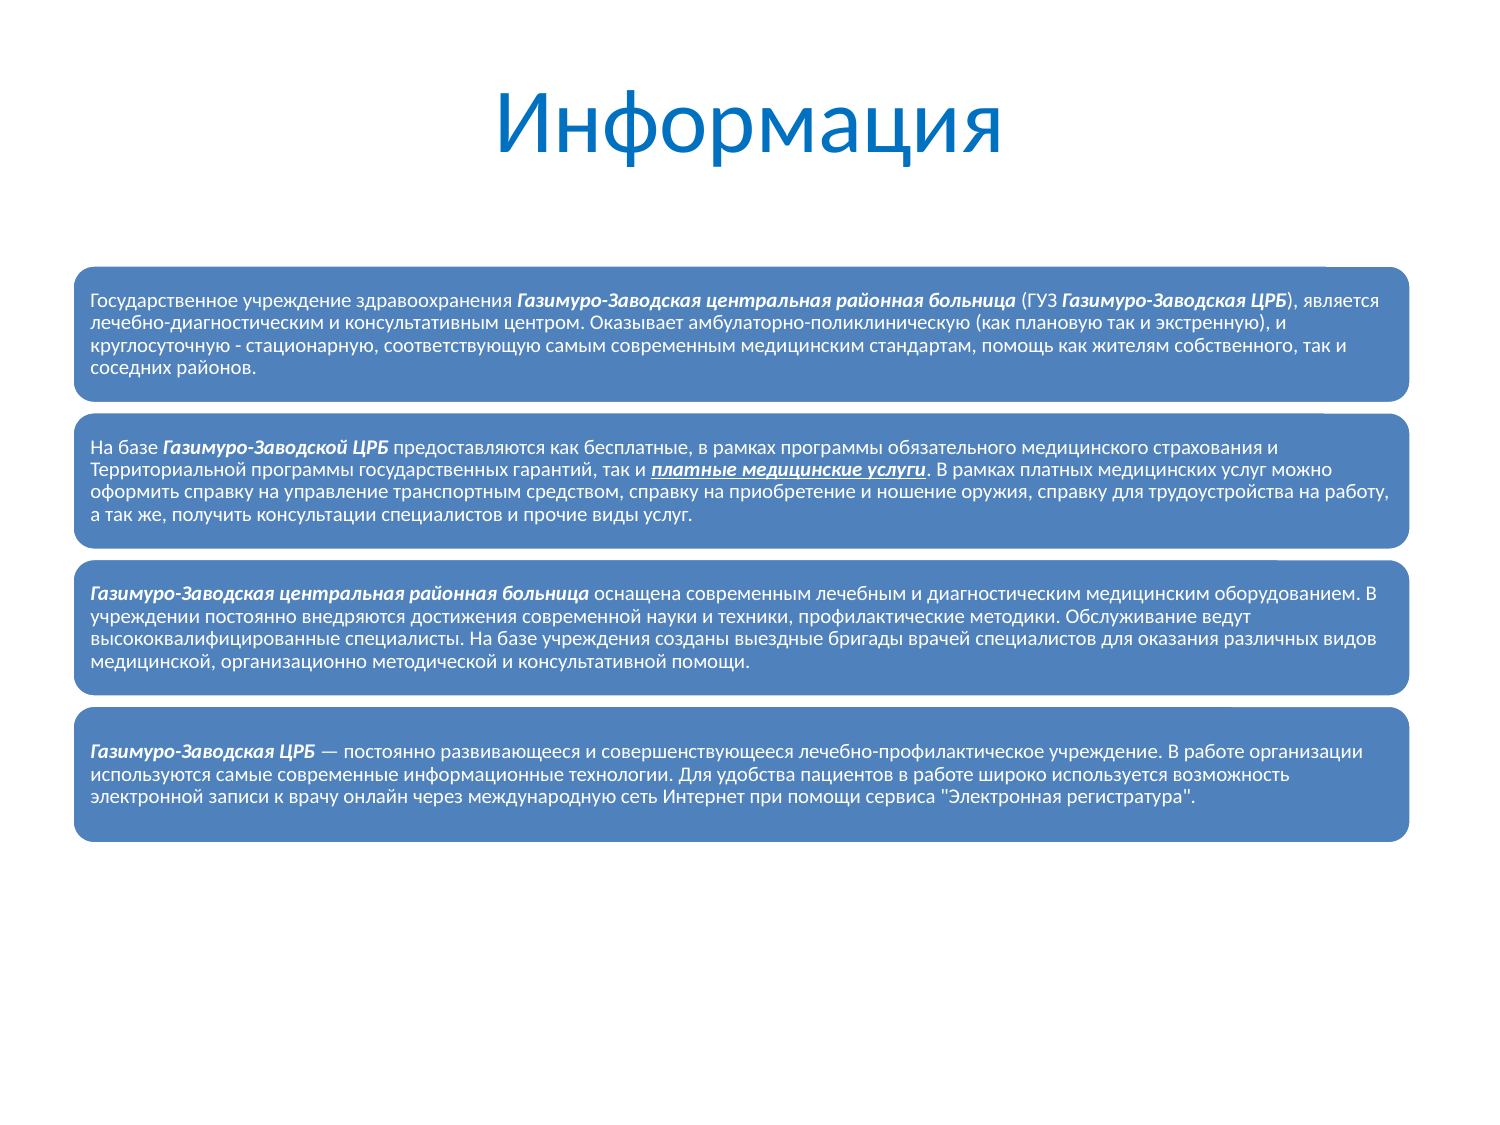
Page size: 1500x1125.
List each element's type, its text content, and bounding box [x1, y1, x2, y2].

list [70, 210, 1421, 954]
title Информация [75, 45, 1425, 188]
